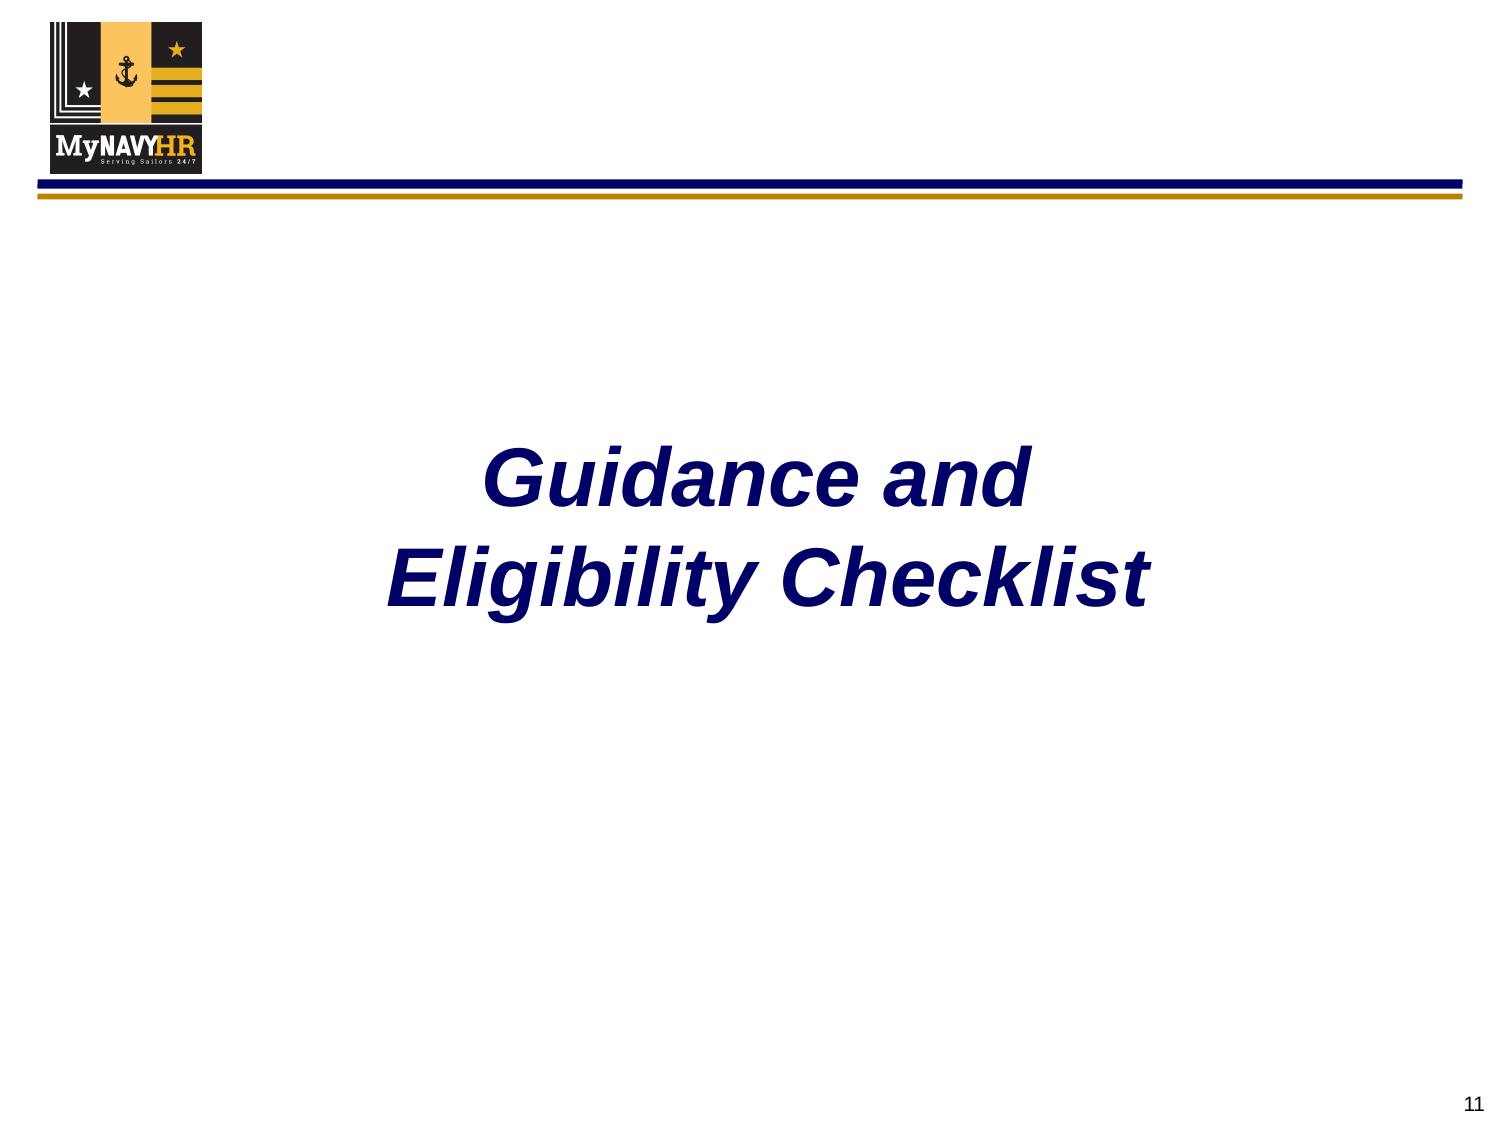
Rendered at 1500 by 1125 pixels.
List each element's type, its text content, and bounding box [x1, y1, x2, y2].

slide_number 11 [1389, 1083, 1500, 1125]
picture [50, 22, 202, 174]
text_box Guidance and Eligibility Checklist [87, 416, 1450, 631]
